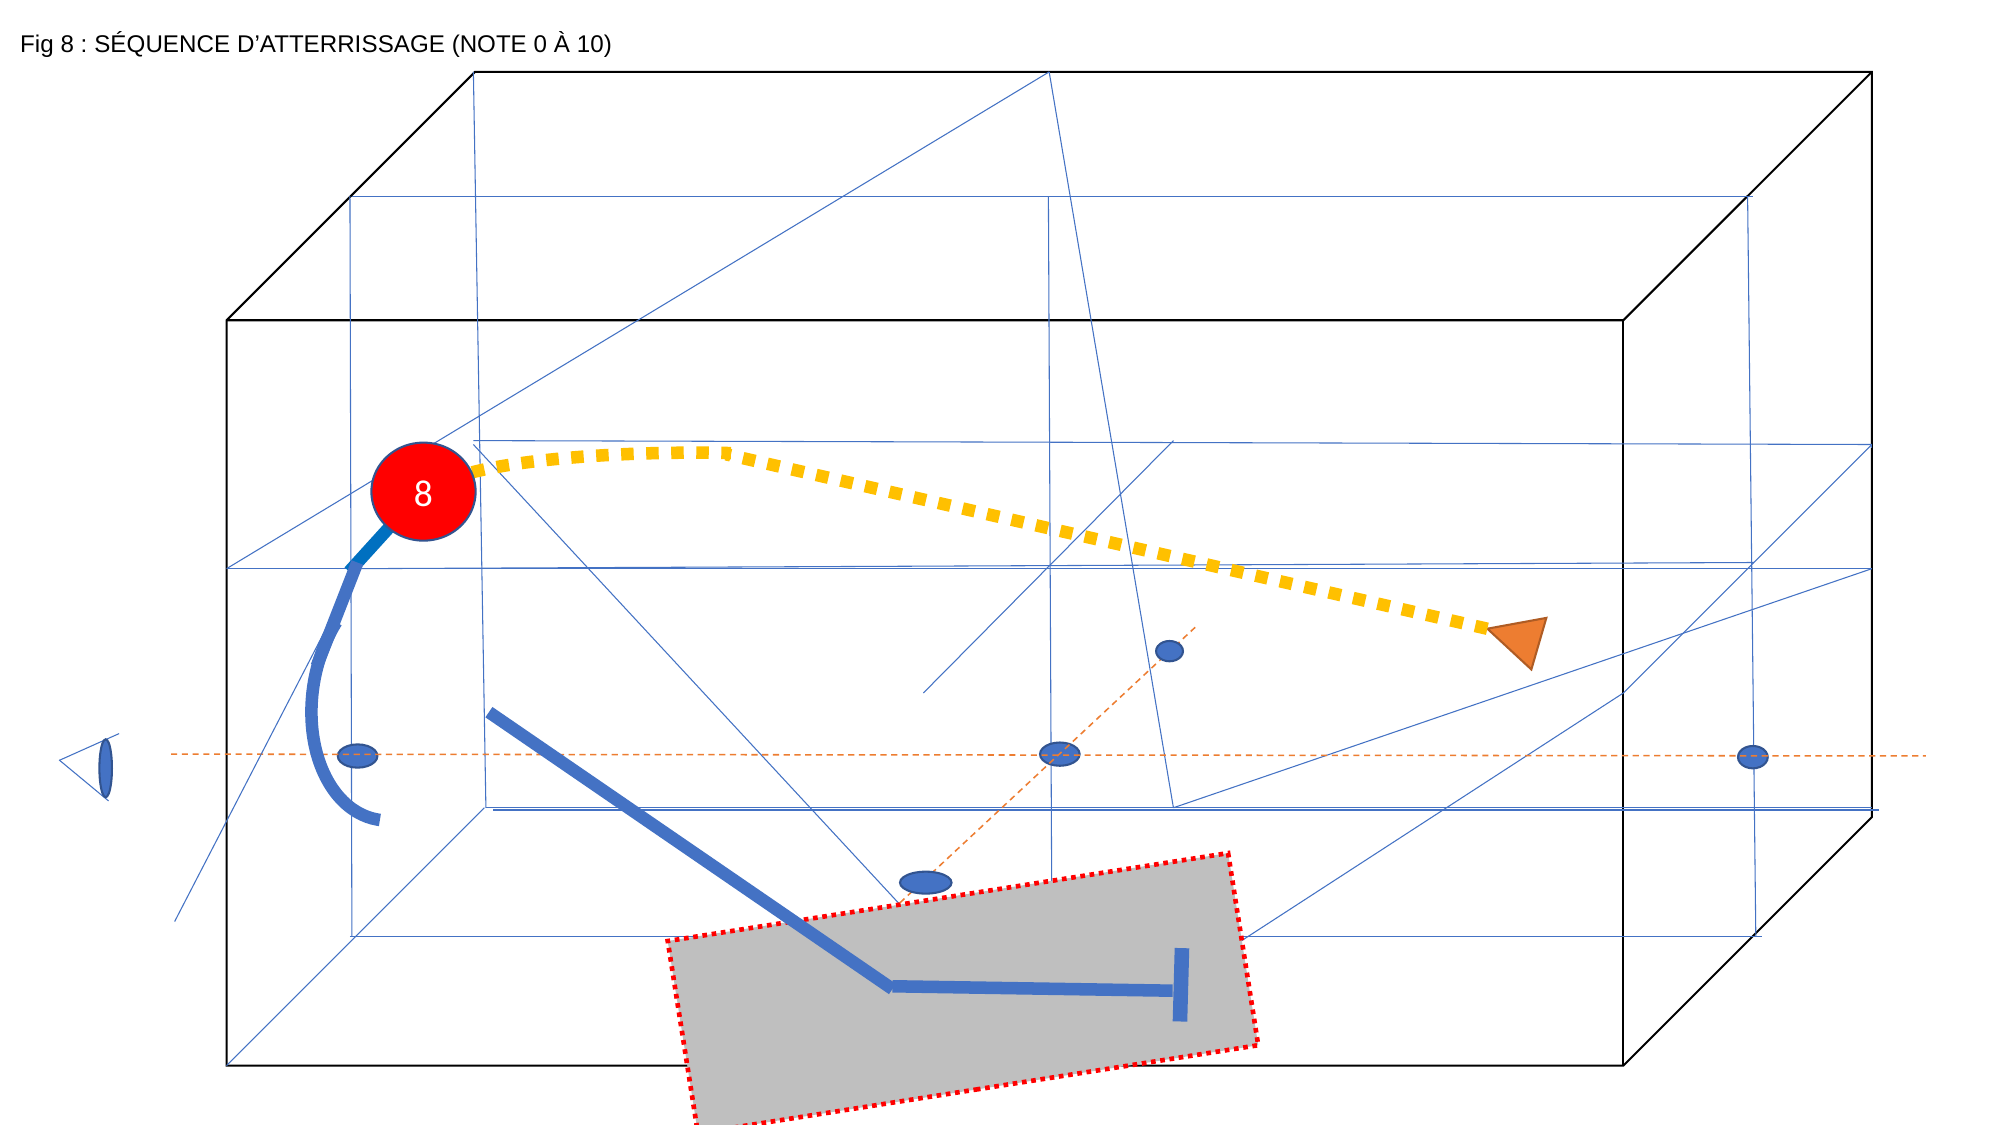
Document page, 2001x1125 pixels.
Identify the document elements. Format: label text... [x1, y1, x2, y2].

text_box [226, 756, 1872, 1066]
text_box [226, 71, 1872, 754]
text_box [349, 525, 391, 572]
text_box [686, 1066, 1128, 1125]
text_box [899, 629, 1198, 903]
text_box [892, 986, 1173, 991]
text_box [379, 820, 893, 989]
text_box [174, 568, 358, 922]
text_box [316, 562, 358, 568]
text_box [59, 733, 120, 801]
title Fig 8 : Séquence d’atterrissage (note 0 à 10) [5, 24, 1845, 66]
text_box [725, 454, 1488, 629]
